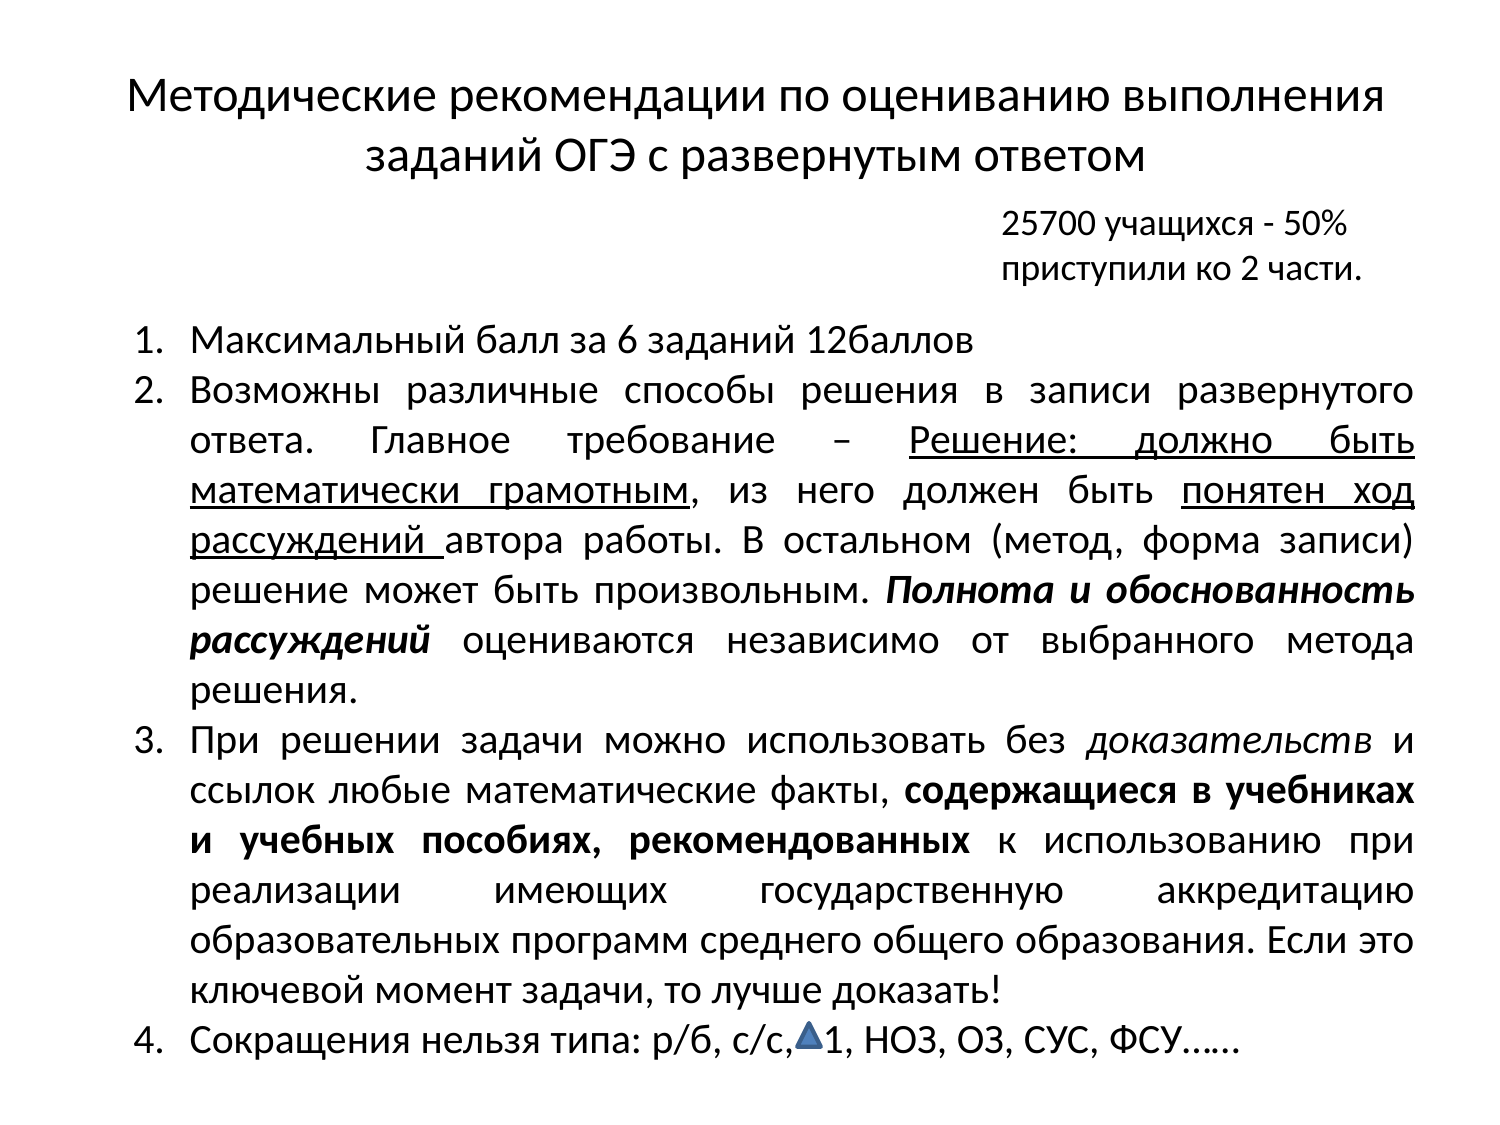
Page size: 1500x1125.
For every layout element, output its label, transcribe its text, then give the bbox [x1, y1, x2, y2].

text_box 25700 учащихся - 50% приступили ко 2 части. [986, 190, 1412, 296]
text_box Методические рекомендации по оцениванию выполнения заданий ОГЭ с развернутым ответом [100, 54, 1412, 190]
text_box Максимальный балл за 6 заданий 12баллов Возможны различные способы решения в записи развернутого ответа. Главное требование – Решение: должно быть математически грамотным, из него должен быть понятен ход рассуждений автора работы. В остальном (метод, форма записи) решение может быть произвольным. Полнота и обоснованность рассуждений оцениваются независимо от выбранного метода решения. При решении задачи можно использовать без доказательств и ссылок любые математические факты, содержащиеся в учебниках и учебных пособиях, рекомендованных к использованию при реализации имеющих государственную аккредитацию образовательных программ среднего общего образования. Если это ключевой момент задачи, то лучше доказать! Сокращения нельзя типа: р/б, с/с, 1, НОЗ, ОЗ, СУС, ФСУ…… [118, 304, 1430, 1070]
text_box [795, 1021, 823, 1049]
